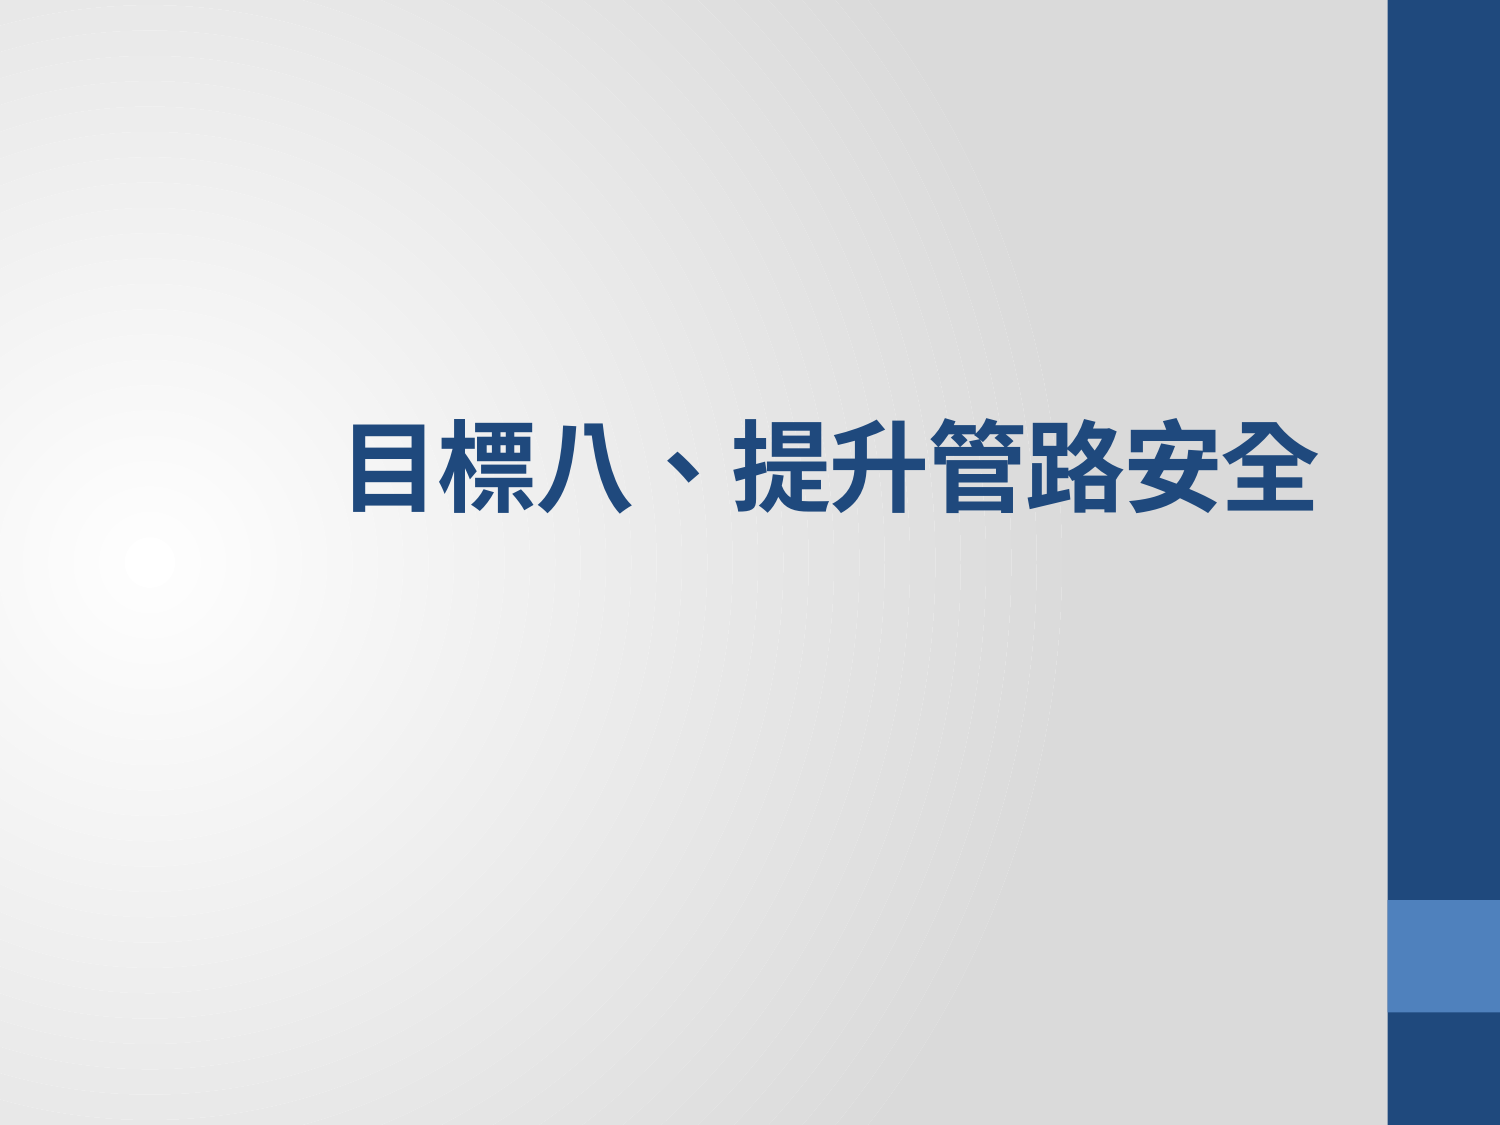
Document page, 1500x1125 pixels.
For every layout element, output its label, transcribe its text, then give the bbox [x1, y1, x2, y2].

title 目標八、提升管路安全 [324, 397, 1366, 693]
